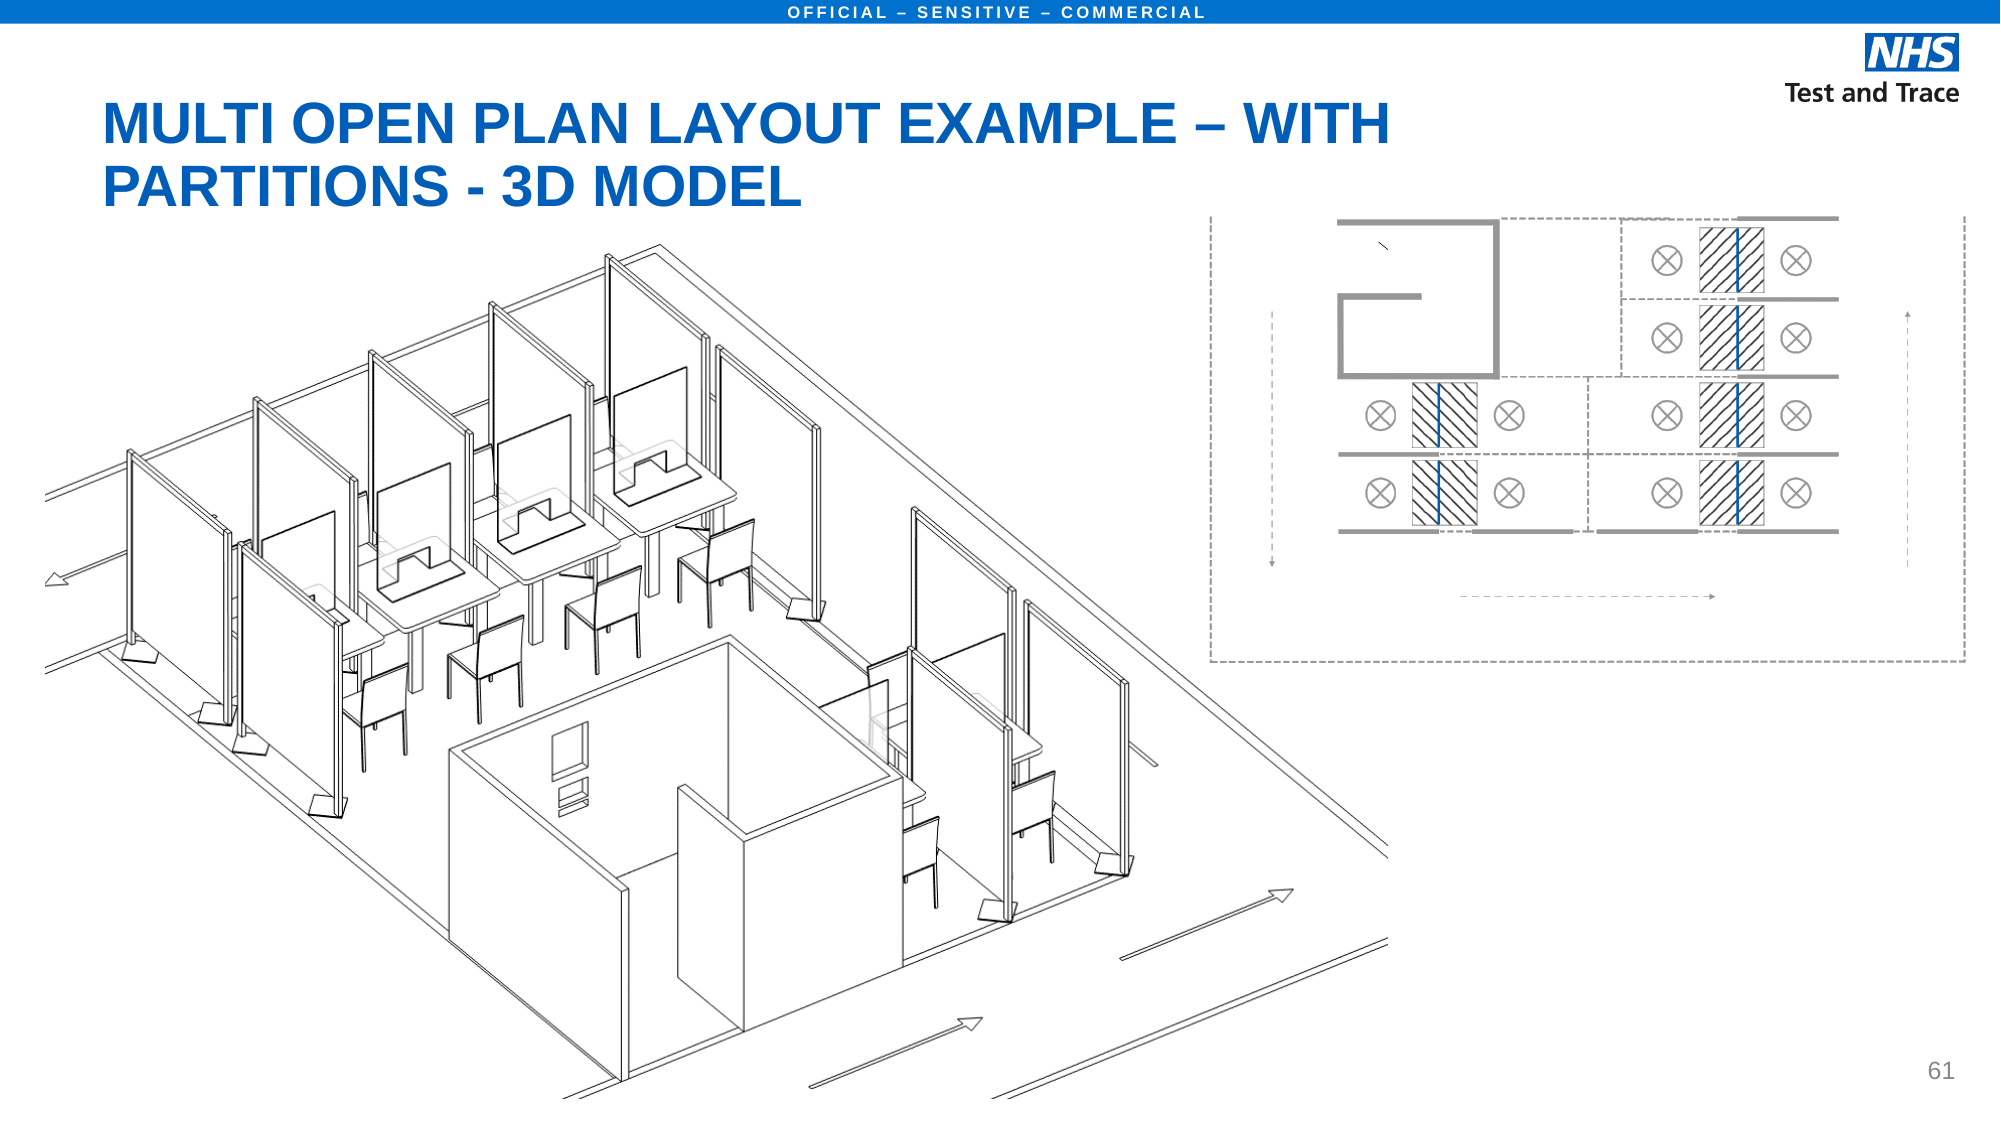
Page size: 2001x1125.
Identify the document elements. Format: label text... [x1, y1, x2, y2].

picture [44, 178, 1984, 1100]
picture [1785, 33, 1959, 102]
title MULTI OPEN PLAN LAYOUT EXAMPLE – WITH PARTITIONS - 3D MODEL [102, 93, 1757, 221]
